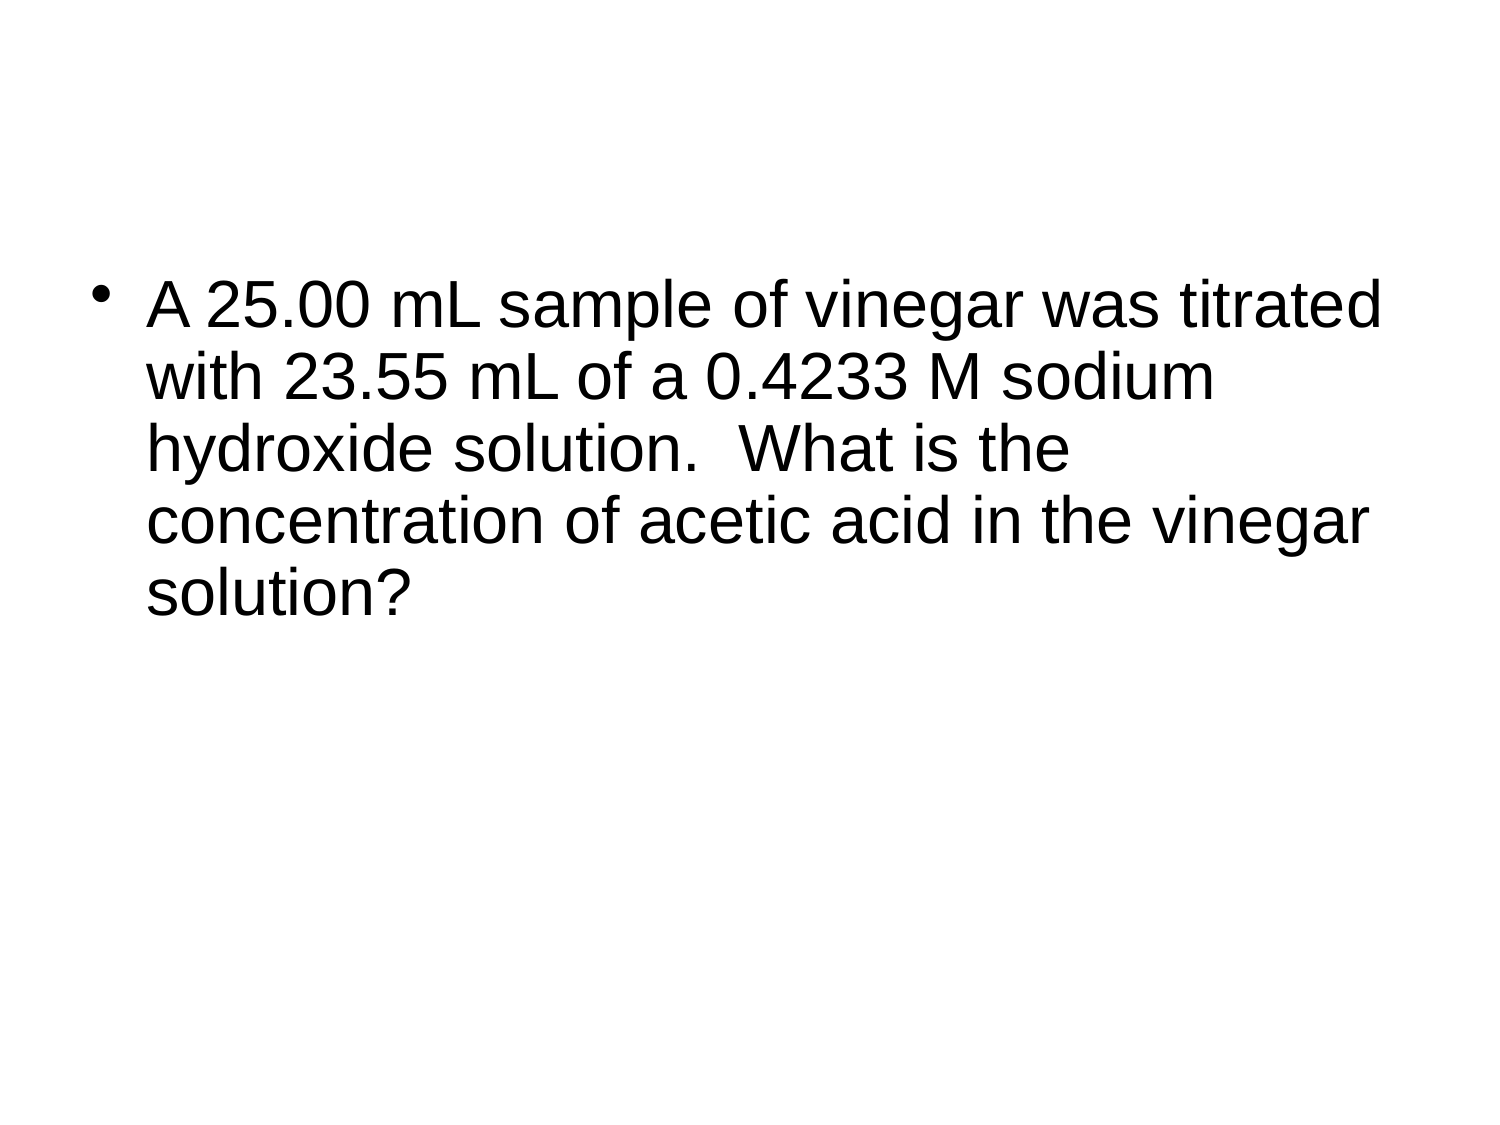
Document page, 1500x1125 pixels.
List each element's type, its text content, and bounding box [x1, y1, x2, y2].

list A 25.00 mL sample of vinegar was titrated with 23.55 mL of a 0.4233 M sodium hydroxide solution. What is the concentration of acetic acid in the vinegar solution? [74, 262, 1426, 651]
